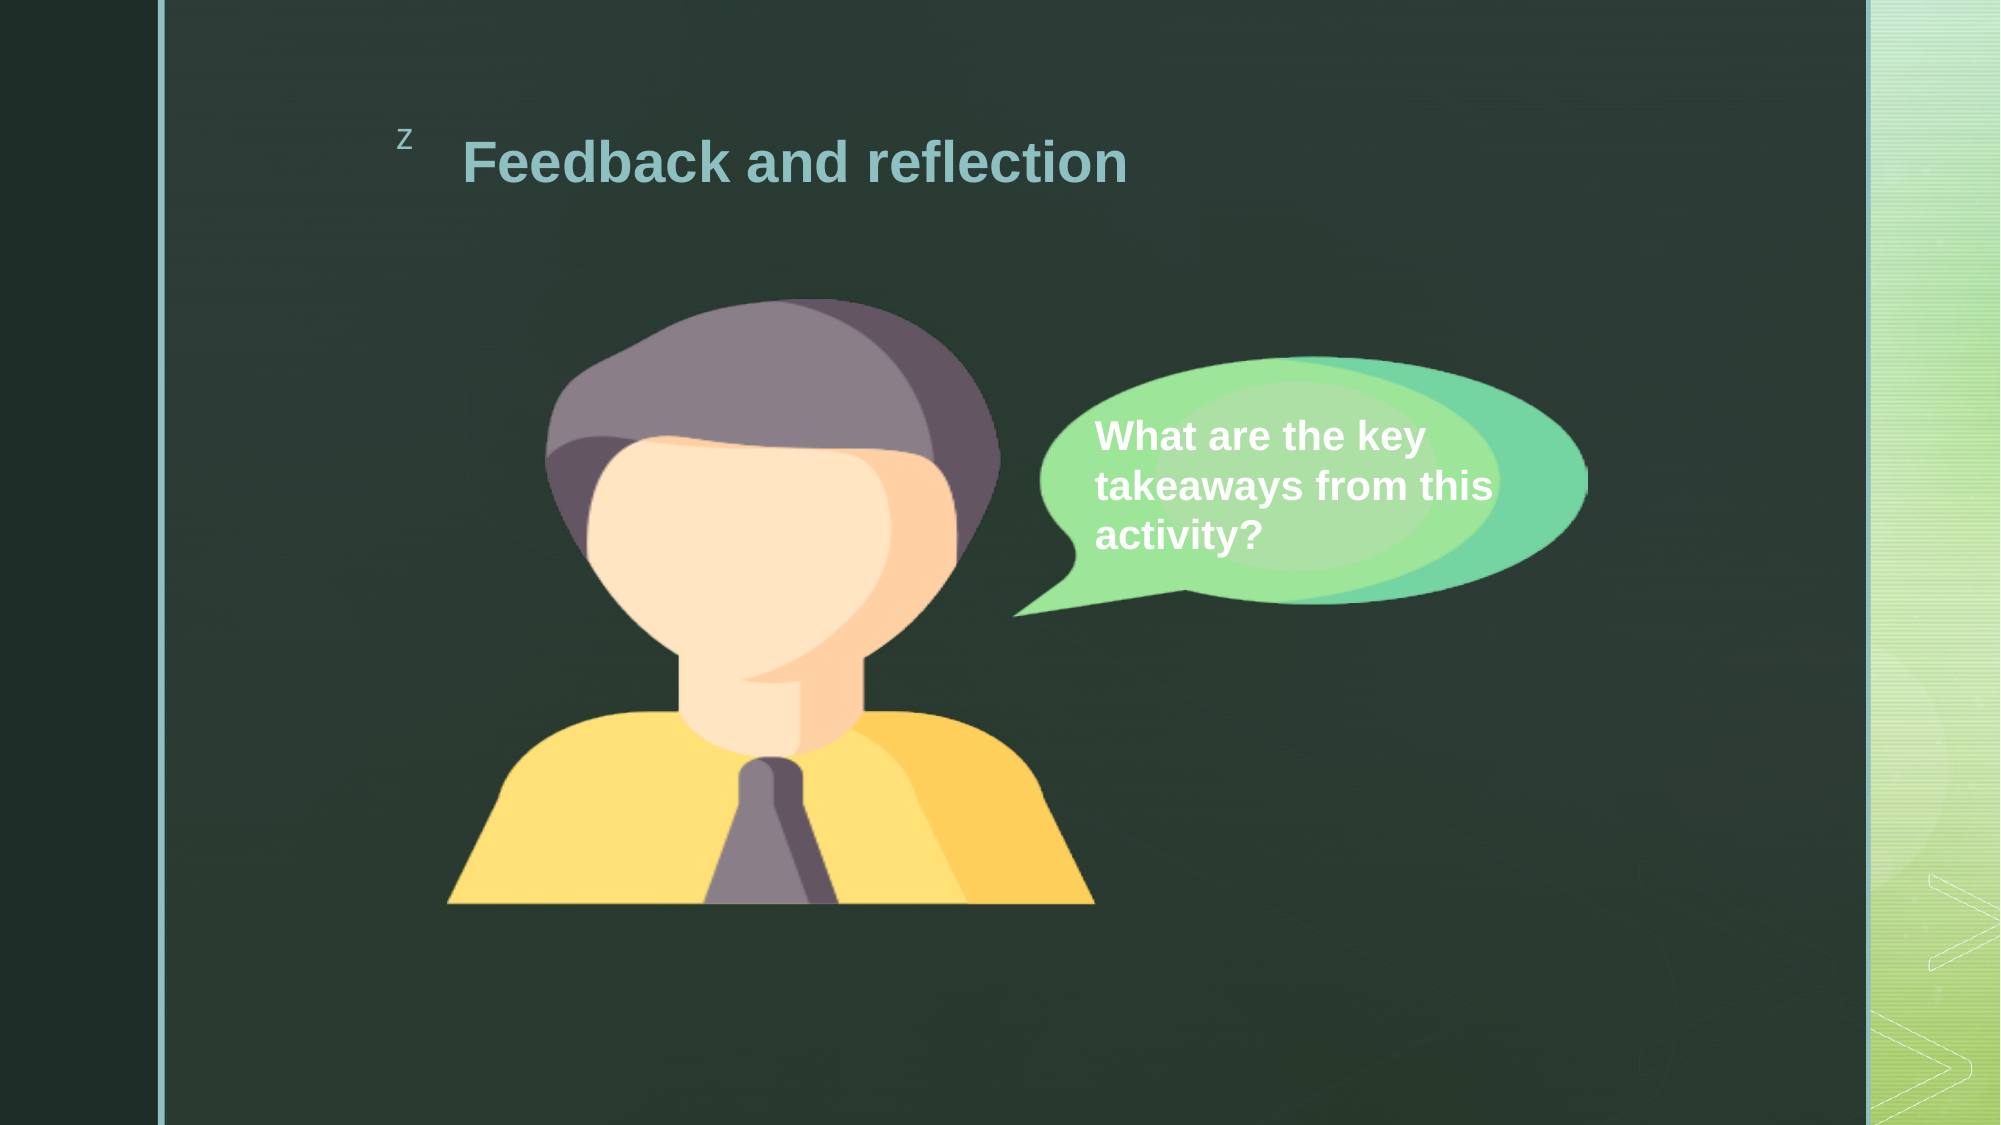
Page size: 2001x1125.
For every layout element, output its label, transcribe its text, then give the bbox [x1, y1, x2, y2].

text_box Feedback and reflection [447, 116, 1655, 292]
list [446, 184, 1588, 1019]
picture [1871, 0, 2001, 1125]
